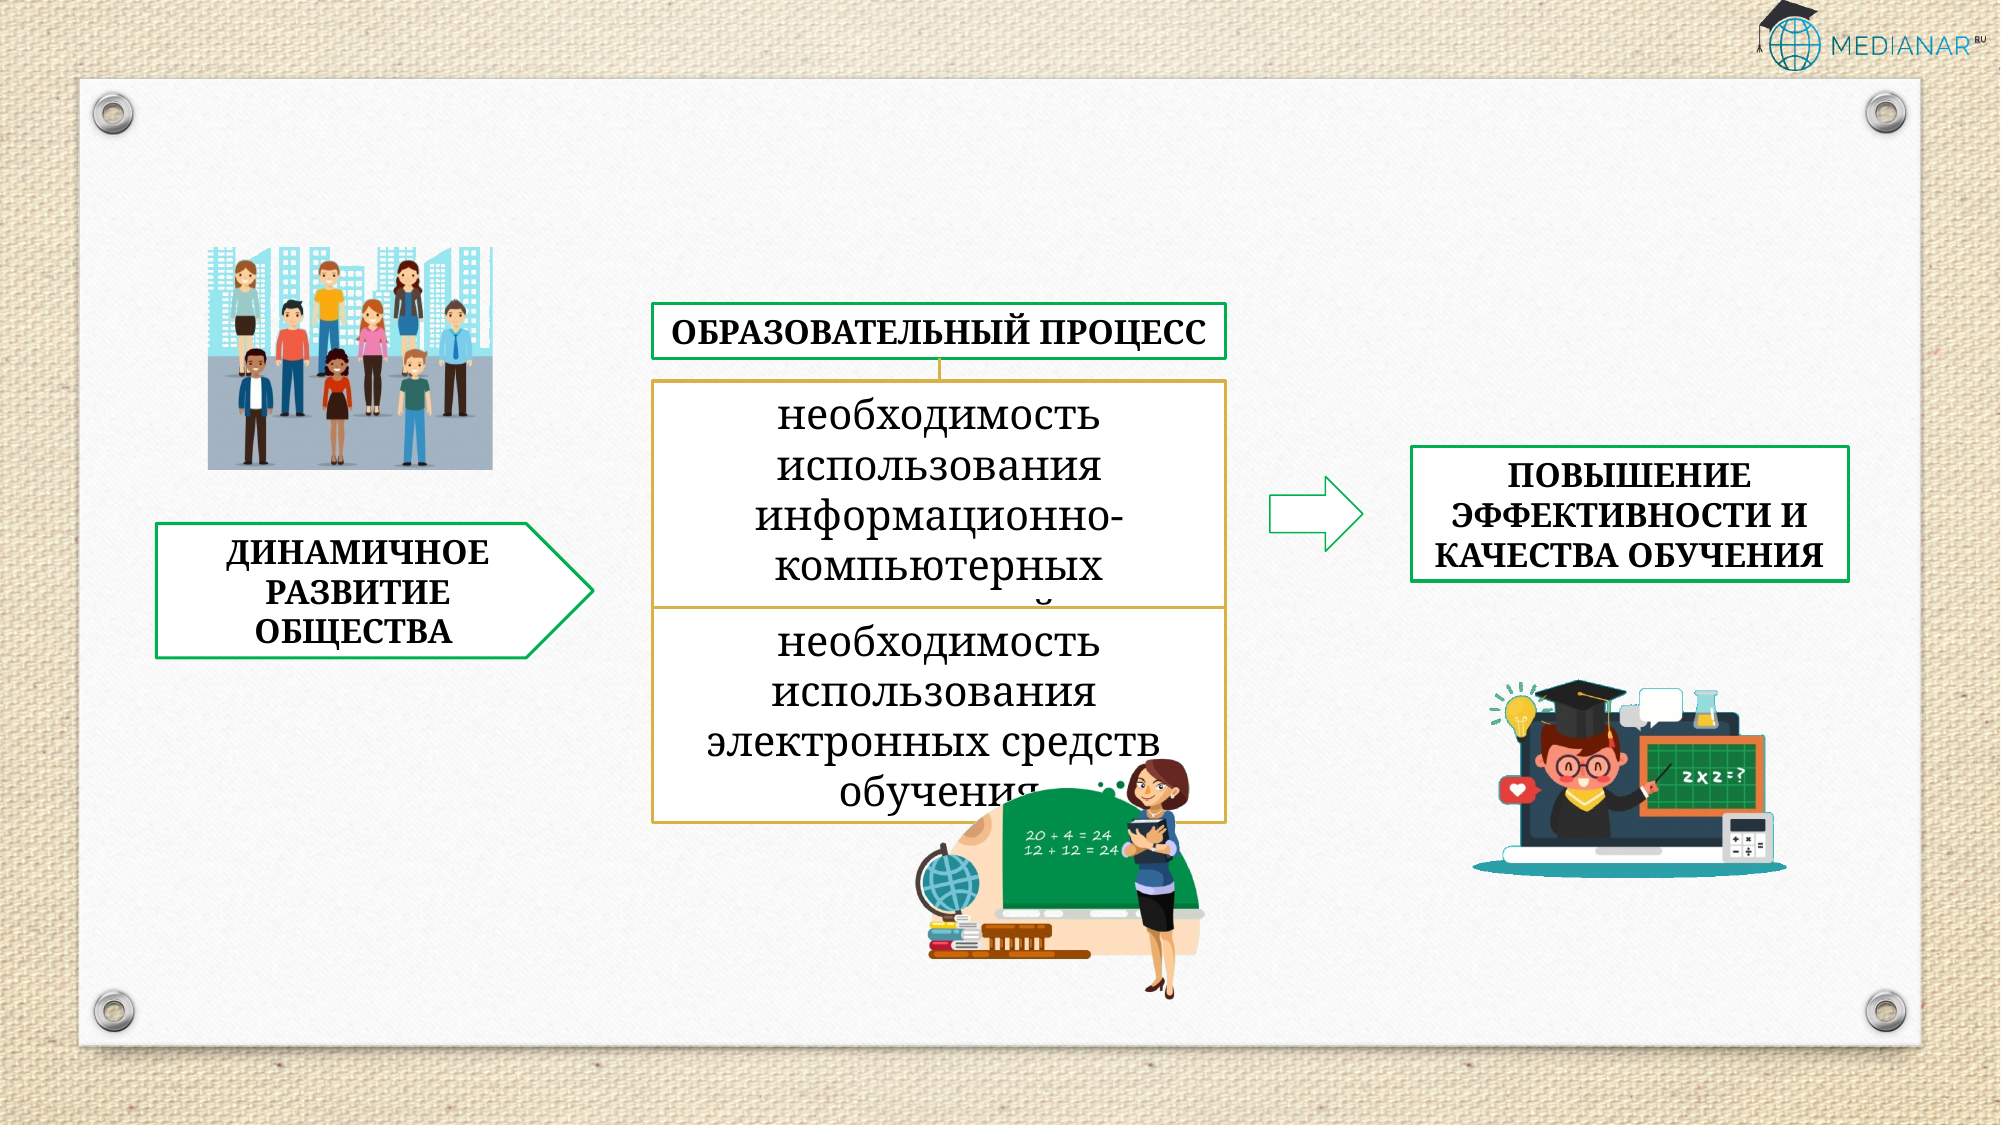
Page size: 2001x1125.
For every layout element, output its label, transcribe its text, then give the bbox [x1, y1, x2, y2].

text_box необходимость использования электронных средств обучения [651, 606, 1227, 824]
text_box необходимость использования информационно-компьютерных технологий [651, 380, 1227, 606]
text_box ПОВЫШЕНИЕ ЭФФЕКТИВНОСТИ И КАЧЕСТВА ОБУЧЕНИЯ [1410, 445, 1849, 582]
picture [0, 0, 2001, 1125]
text_box ДИНАМИЧНОЕ РАЗВИТИЕ ОБЩЕСТВА [155, 522, 595, 660]
text_box ОБРАЗОВАТЕЛЬНЫЙ ПРОЦЕСС [651, 302, 1227, 359]
text_box [1269, 475, 1364, 553]
